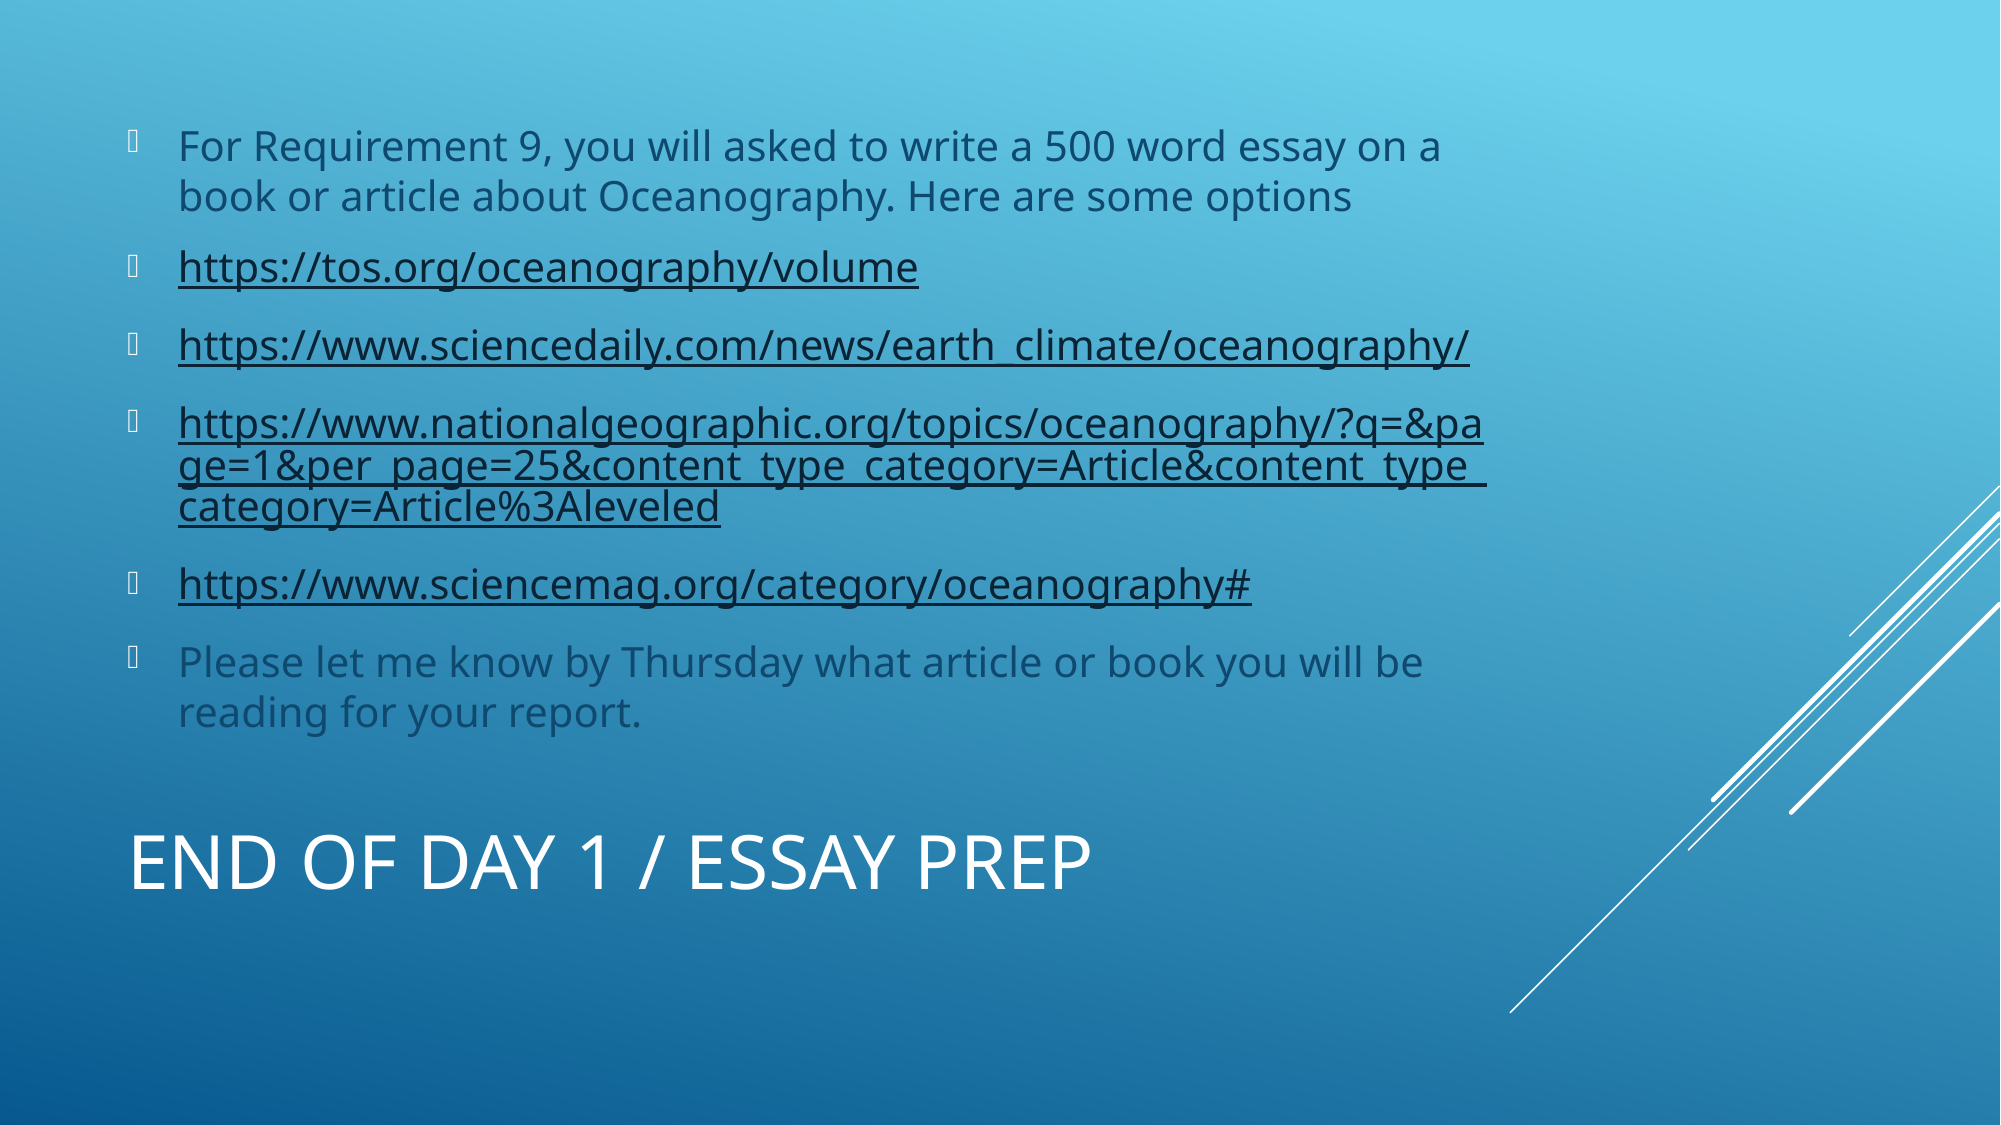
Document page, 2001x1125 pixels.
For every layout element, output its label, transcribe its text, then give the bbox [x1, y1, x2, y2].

title End of Day 1 / Essay Prep [112, 736, 1513, 984]
list For Requirement 9, you will asked to write a 500 word essay on a book or article about Oceanography. Here are some options https://tos.org/oceanography/volume https://www.sciencedaily.com/news/earth_climate/oceanography/ https://www.nationalgeographic.org/topics/oceanography/?q=&page=1&per_page=25&content_type_category=Article&content_type_category=Article%3Aleveled https://www.sciencemag.org/category/oceanography# Please let me know by Thursday what article or book you will be reading for your report. [112, 112, 1513, 706]
